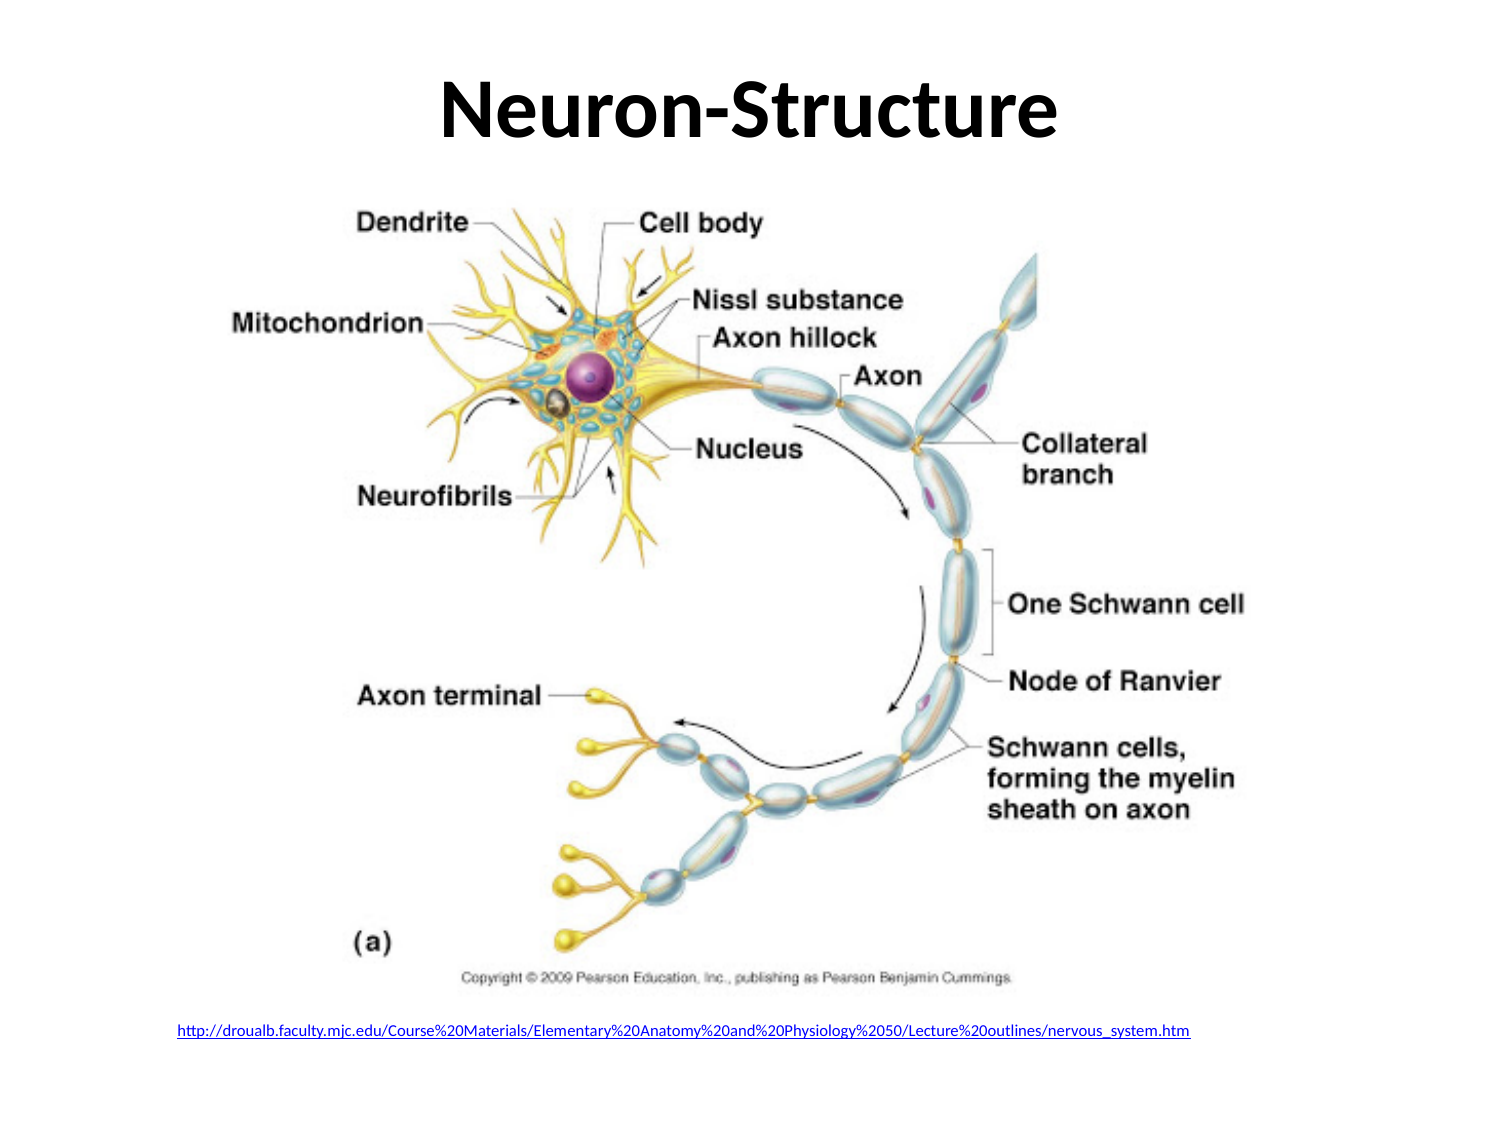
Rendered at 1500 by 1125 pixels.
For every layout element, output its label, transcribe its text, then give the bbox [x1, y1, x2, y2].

text_box http://droualb.faculty.mjc.edu/Course%20Materials/Elementary%20Anatomy%20and%20Physiology%2050/Lecture%20outlines/nervous_system.htm [162, 1012, 1250, 1048]
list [212, 191, 1263, 1003]
title Neuron-Structure [75, 45, 1425, 163]
